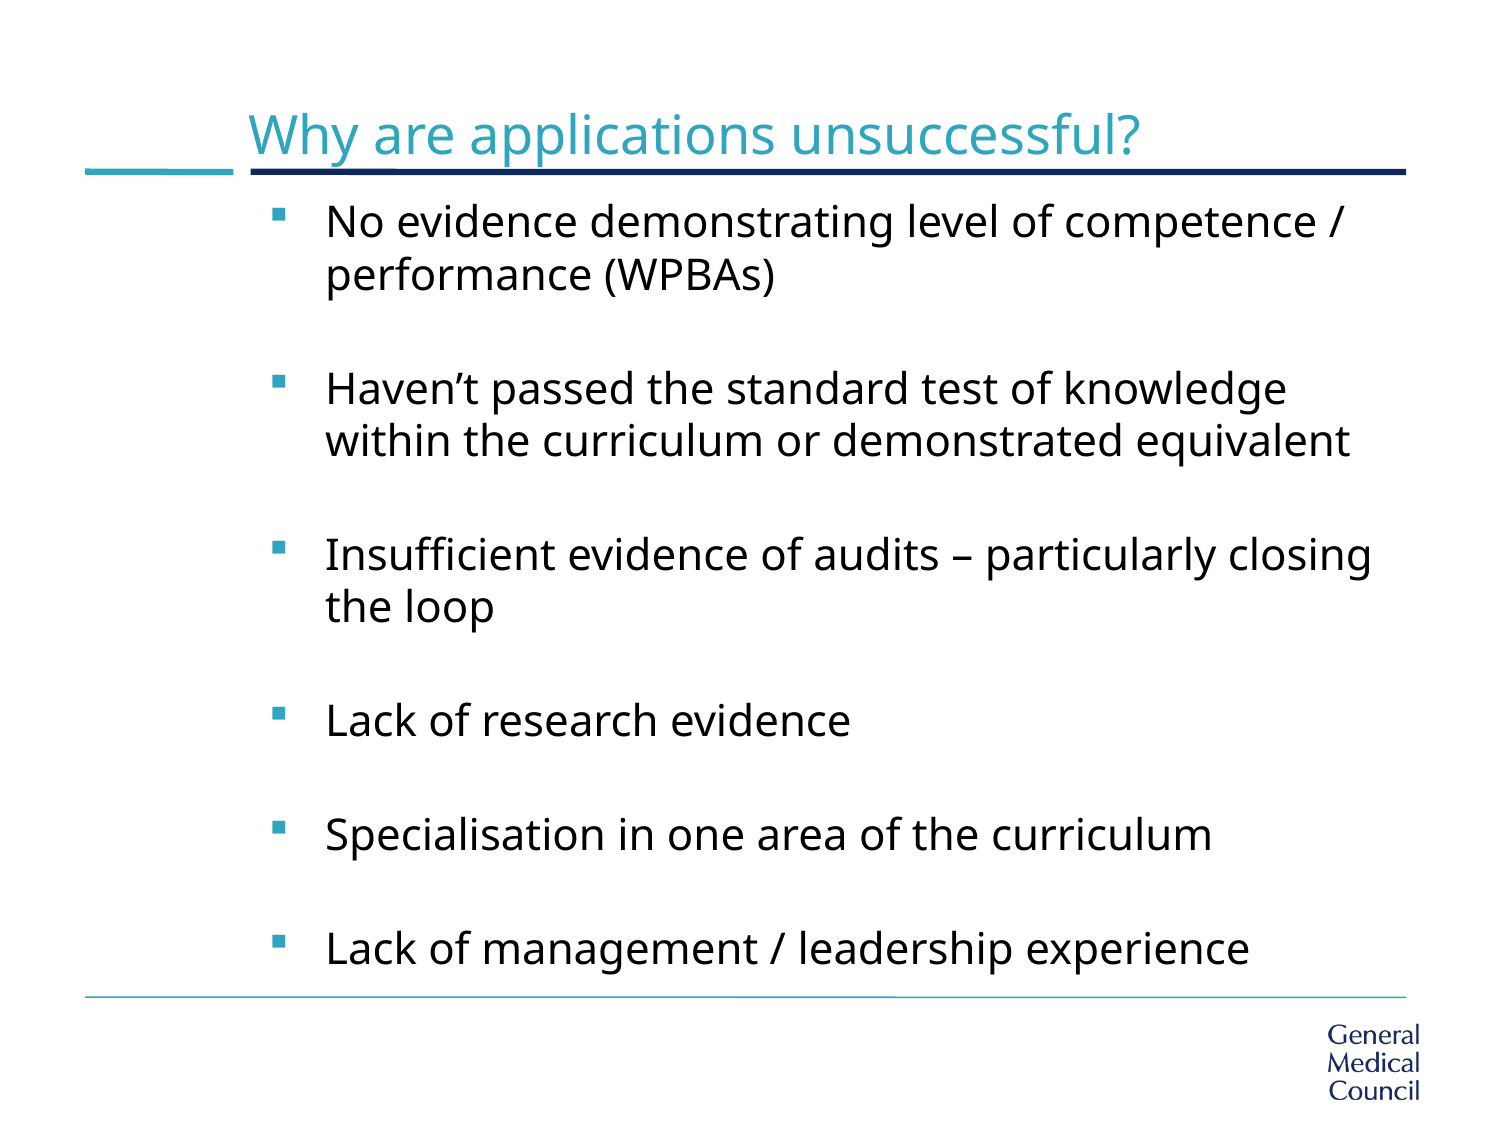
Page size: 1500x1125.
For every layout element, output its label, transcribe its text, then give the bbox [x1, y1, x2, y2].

list No evidence demonstrating level of competence / performance (WPBAs) Haven’t passed the standard test of knowledge within the curriculum or demonstrated equivalent Insufficient evidence of audits – particularly closing the loop Lack of research evidence Specialisation in one area of the curriculum Lack of management / leadership experience [253, 187, 1408, 980]
picture [1328, 1023, 1419, 1100]
title Why are applications unsuccessful? [233, 78, 1408, 188]
